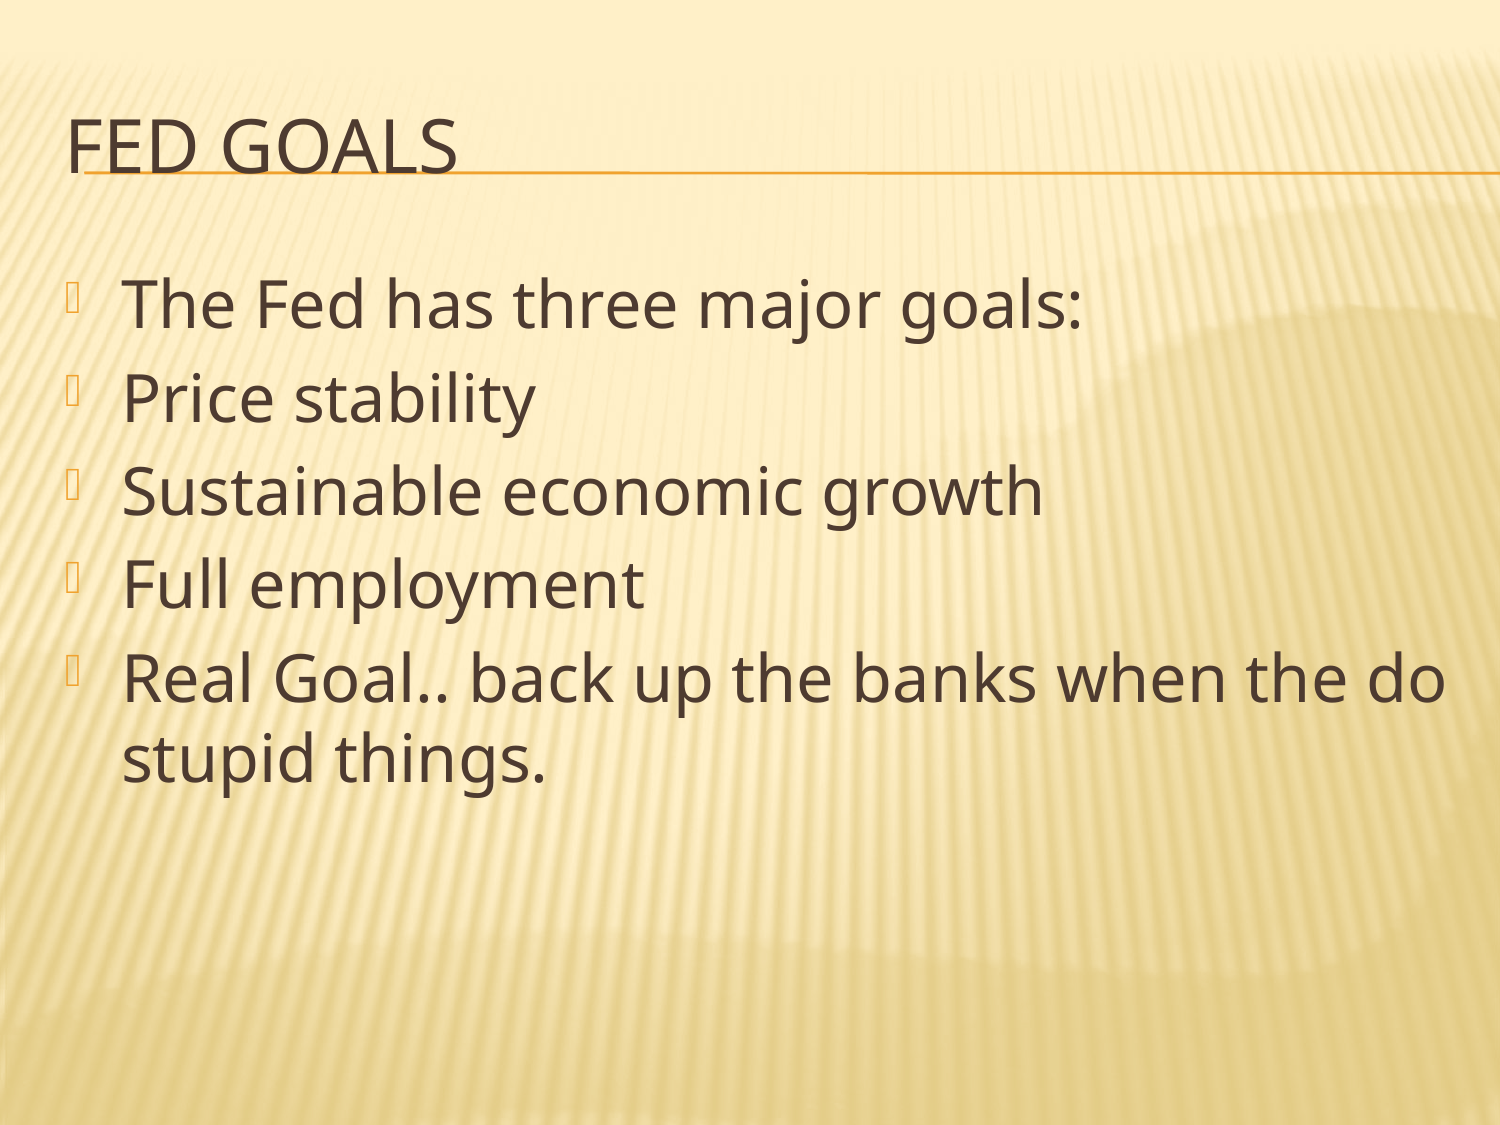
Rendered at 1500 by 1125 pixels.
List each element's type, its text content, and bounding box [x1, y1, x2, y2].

list The Fed has three major goals: Price stability Sustainable economic growth Full employment Real Goal.. back up the banks when the do stupid things. [50, 254, 1475, 998]
title Fed Goals [50, 75, 1475, 213]
